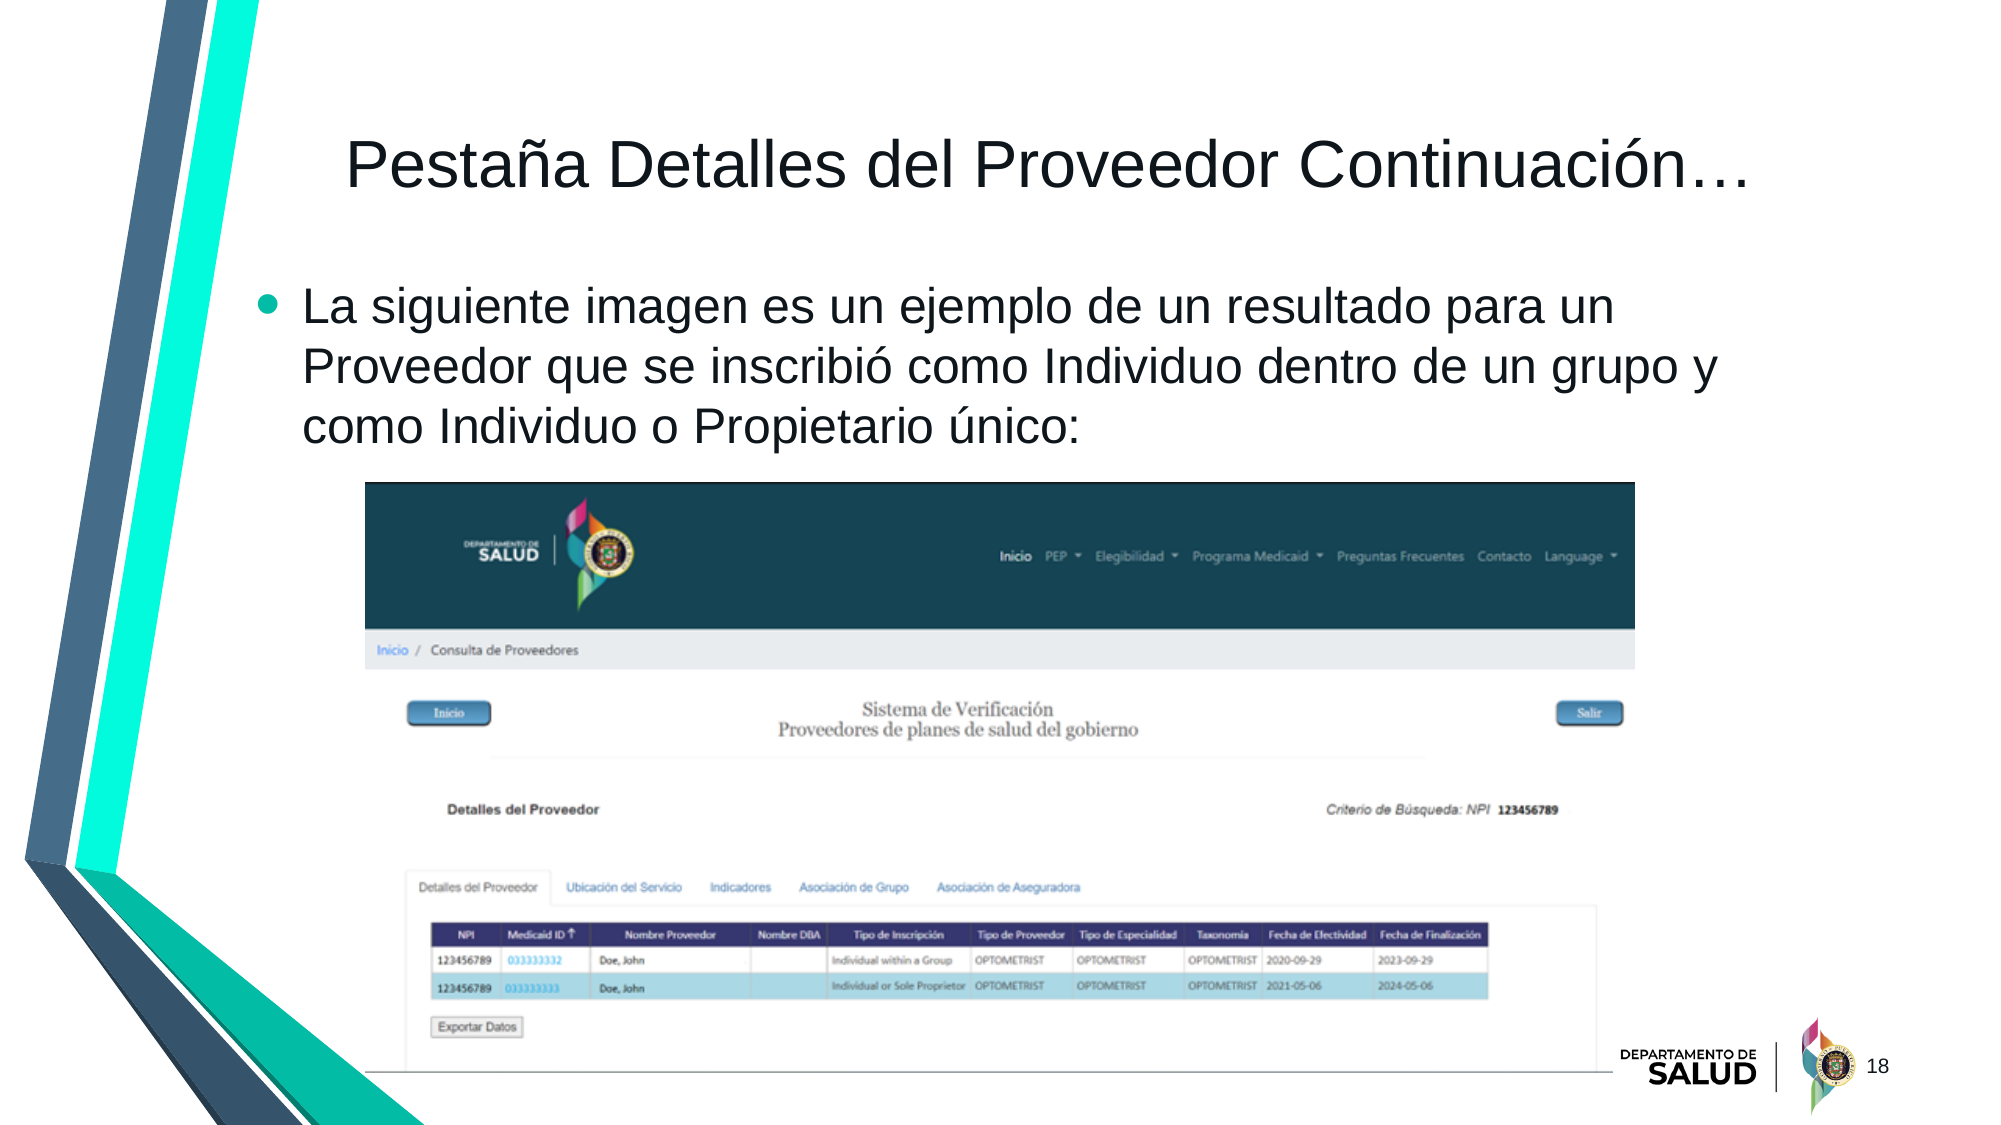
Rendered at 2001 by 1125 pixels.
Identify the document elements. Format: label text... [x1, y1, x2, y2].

list La siguiente imagen es un ejemplo de un resultado para un Proveedor que se inscribió como Individuo dentro de un grupo y como Individuo o Propietario único: [240, 266, 1859, 1011]
slide_number 18 [1860, 1045, 1905, 1106]
title Pestaña Detalles del Proveedor Continuación… [240, 87, 1859, 234]
picture [365, 482, 1860, 1117]
